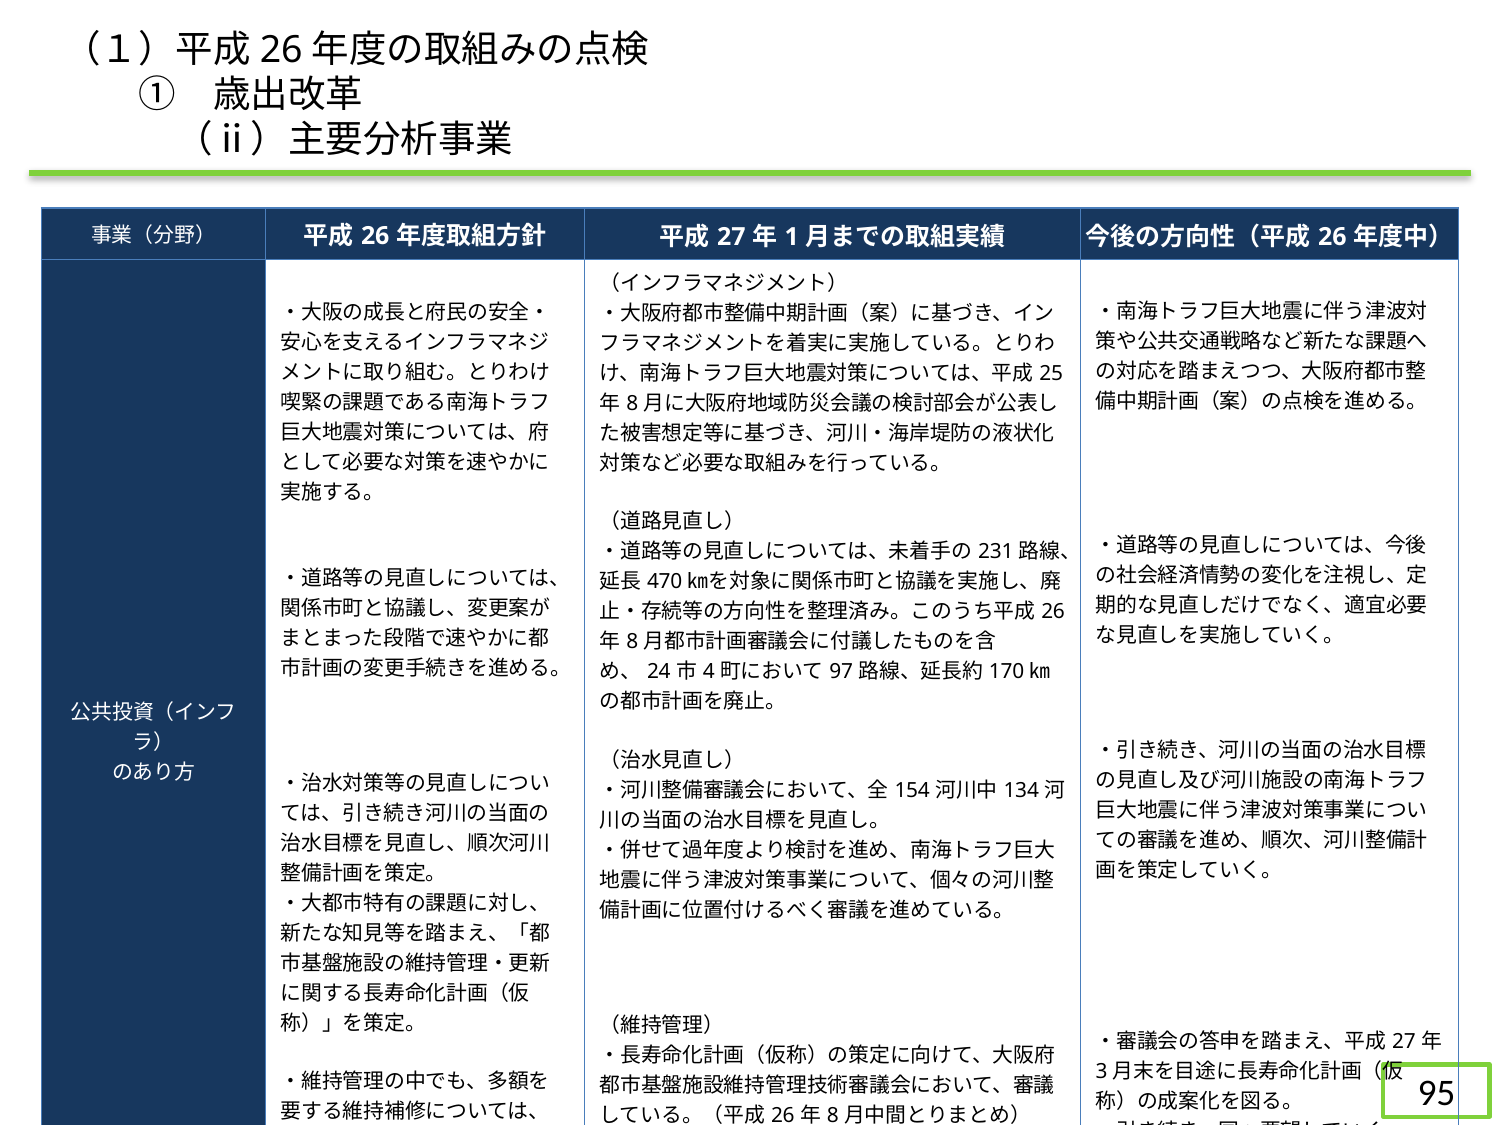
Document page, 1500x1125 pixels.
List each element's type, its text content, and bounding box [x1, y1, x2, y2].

text_box 94 [1459, 1062, 1492, 1119]
table_cell 公共投資（インフラ） のあり方 [42, 260, 265, 1125]
table_cell ・南海トラフ巨大地震に伴う津波対策や公共交通戦略など新たな課題への対応を踏まえつつ、大阪府都市整備中期計画（案）の点検を進める。 ・道路等の見直しについては、今後の社会経済情勢の変化を注視し、定期的な見直しだけでなく、適宜必要な見直しを実施していく。 ・引き続き、河川の当面の治水目標の見直し及び河川施設の南海トラフ巨大地震に伴う津波対策事業についての審議を進め、順次、河川整備計画を策定していく。 ・審議会の答申を踏まえ、平成27年3月末を目途に長寿命化計画（仮称）の成案化を図る。 ・引き続き、国へ要望していく。 [1081, 260, 1458, 1125]
text_box （１）平成26年度の取組みの点検 ① 歳出改革 （ⅱ）主要分析事業 [48, 17, 1384, 168]
table_cell ・大阪の成長と府民の安全・安心を支えるインフラマネジメントに取り組む。とりわけ喫緊の課題である南海トラフ巨大地震対策については、府として必要な対策を速やかに実施する。 ・道路等の見直しについては、関係市町と協議し、変更案がまとまった段階で速やかに都市計画の変更手続きを進める。 ・治水対策等の見直しについては、引き続き河川の当面の治水目標を見直し、順次河川整備計画を策定。 ・大都市特有の課題に対し、新たな知見等を踏まえ、「都市基盤施設の維持管理・更新に関する長寿命化計画（仮称）」を策定。 ・維持管理の中でも、多額を要する維持補修については、国費をはじめ、必要な財源を充実確保できるよう引き続き国に提言。 [266, 260, 584, 1125]
table_header 平成27年1月までの取組実績 [585, 209, 1080, 259]
table_header 平成26年度取組方針 [266, 209, 584, 259]
table_header 事業（分野） [42, 209, 265, 259]
table_header 今後の方向性（平成26年度中） [1081, 209, 1458, 259]
table_cell （インフラマネジメント） ・大阪府都市整備中期計画（案）に基づき、インフラマネジメントを着実に実施している。とりわけ、南海トラフ巨大地震対策については、平成25年8月に大阪府地域防災会議の検討部会が公表した被害想定等に基づき、河川・海岸堤防の液状化対策など必要な取組みを行っている。 （道路見直し） ・道路等の見直しについては、未着手の231路線、延長470㎞を対象に関係市町と協議を実施し、廃止・存続等の方向性を整理済み。このうち平成26年8月都市計画審議会に付議したものを含め、24市4町において97路線、延長約170㎞の都市計画を廃止。 （治水見直し） ・河川整備審議会において、全154河川中134河川の当面の治水目標を見直し。 ・併せて過年度より検討を進め、南海トラフ巨大地震に伴う津波対策事業について、個々の河川整備計画に位置付けるべく審議を進めている。 （維持管理） ・長寿命化計画（仮称）の策定に向けて、大阪府都市基盤施設維持管理技術審議会において、審議している。（平成26年8月中間とりまとめ） ・必要な財源確保に向けて国に要望している。 [585, 260, 1080, 1125]
